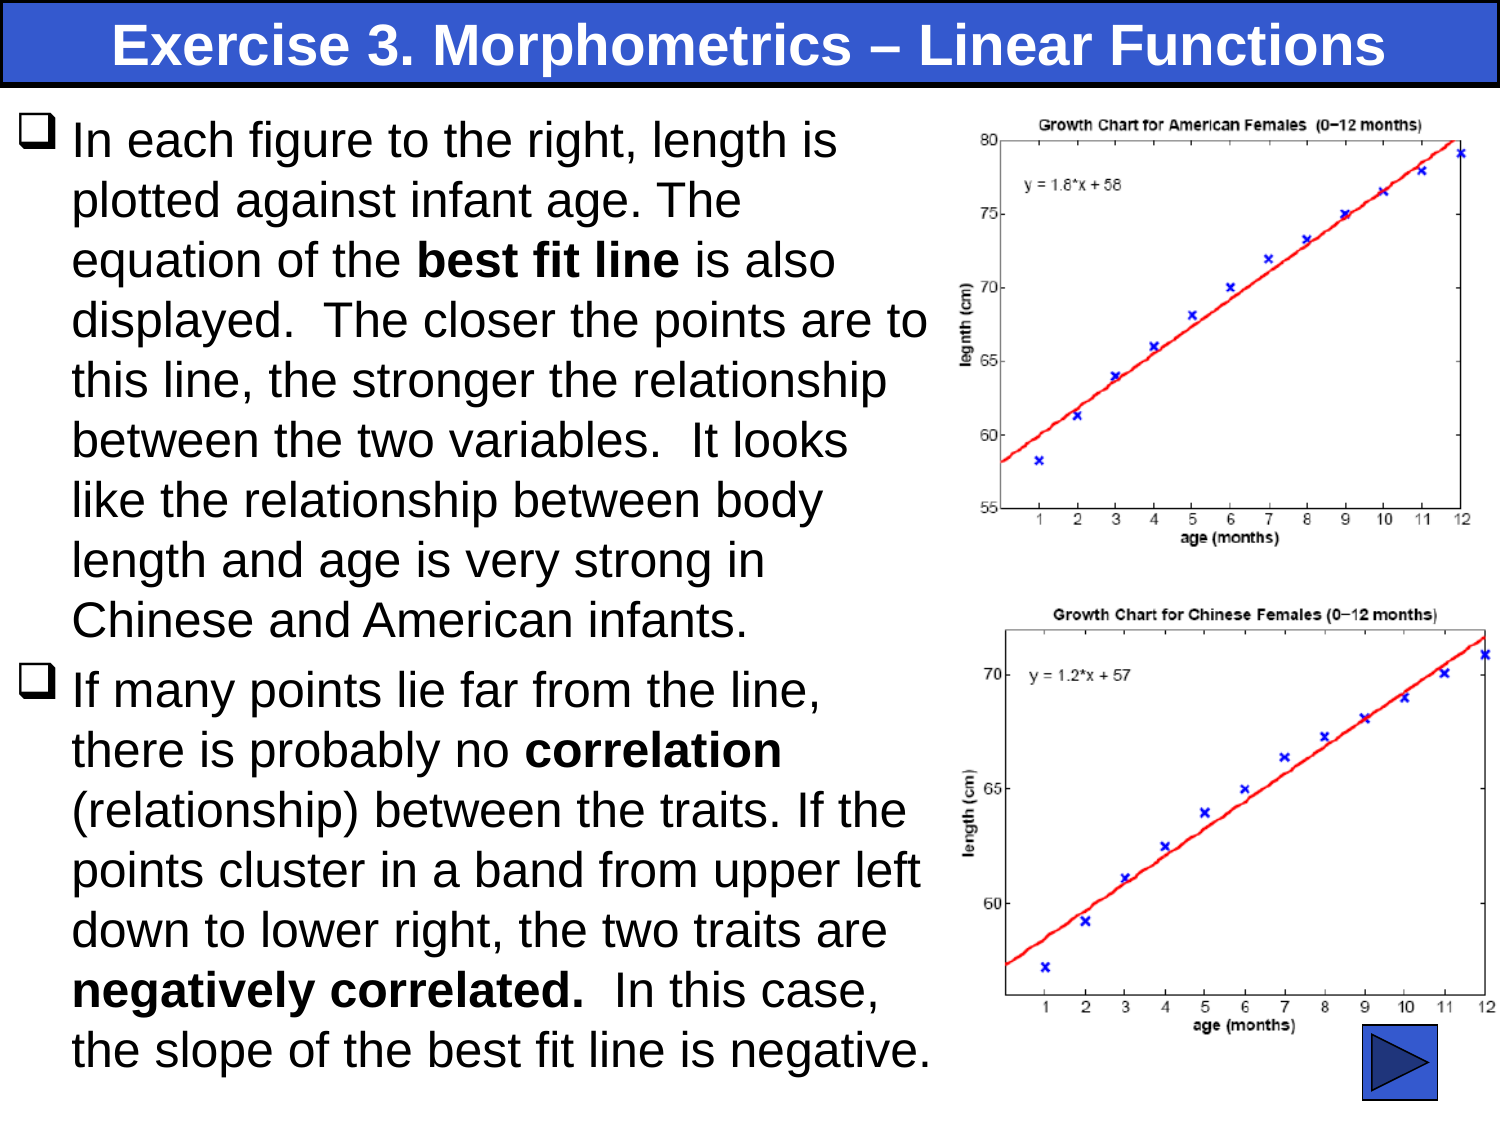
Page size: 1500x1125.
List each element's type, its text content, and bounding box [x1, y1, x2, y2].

list In each figure to the right, length is plotted against infant age. The equation of the best fit line is also displayed. The closer the points are to this line, the stronger the relationship between the two variables. It looks like the relationship between body length and age is very strong in Chinese and American infants. If many points lie far from the line, there is probably no correlation (relationship) between the traits. If the points cluster in a band from upper left down to lower right, the two traits are negatively correlated. In this case, the slope of the best fit line is negative. [0, 99, 949, 926]
text_box [1362, 1050, 1438, 1100]
slide_number 76 [1074, 1050, 1426, 1103]
picture [950, 99, 1500, 1041]
text_box Exercise 3. Morphometrics – Linear Functions [0, 1, 1500, 85]
